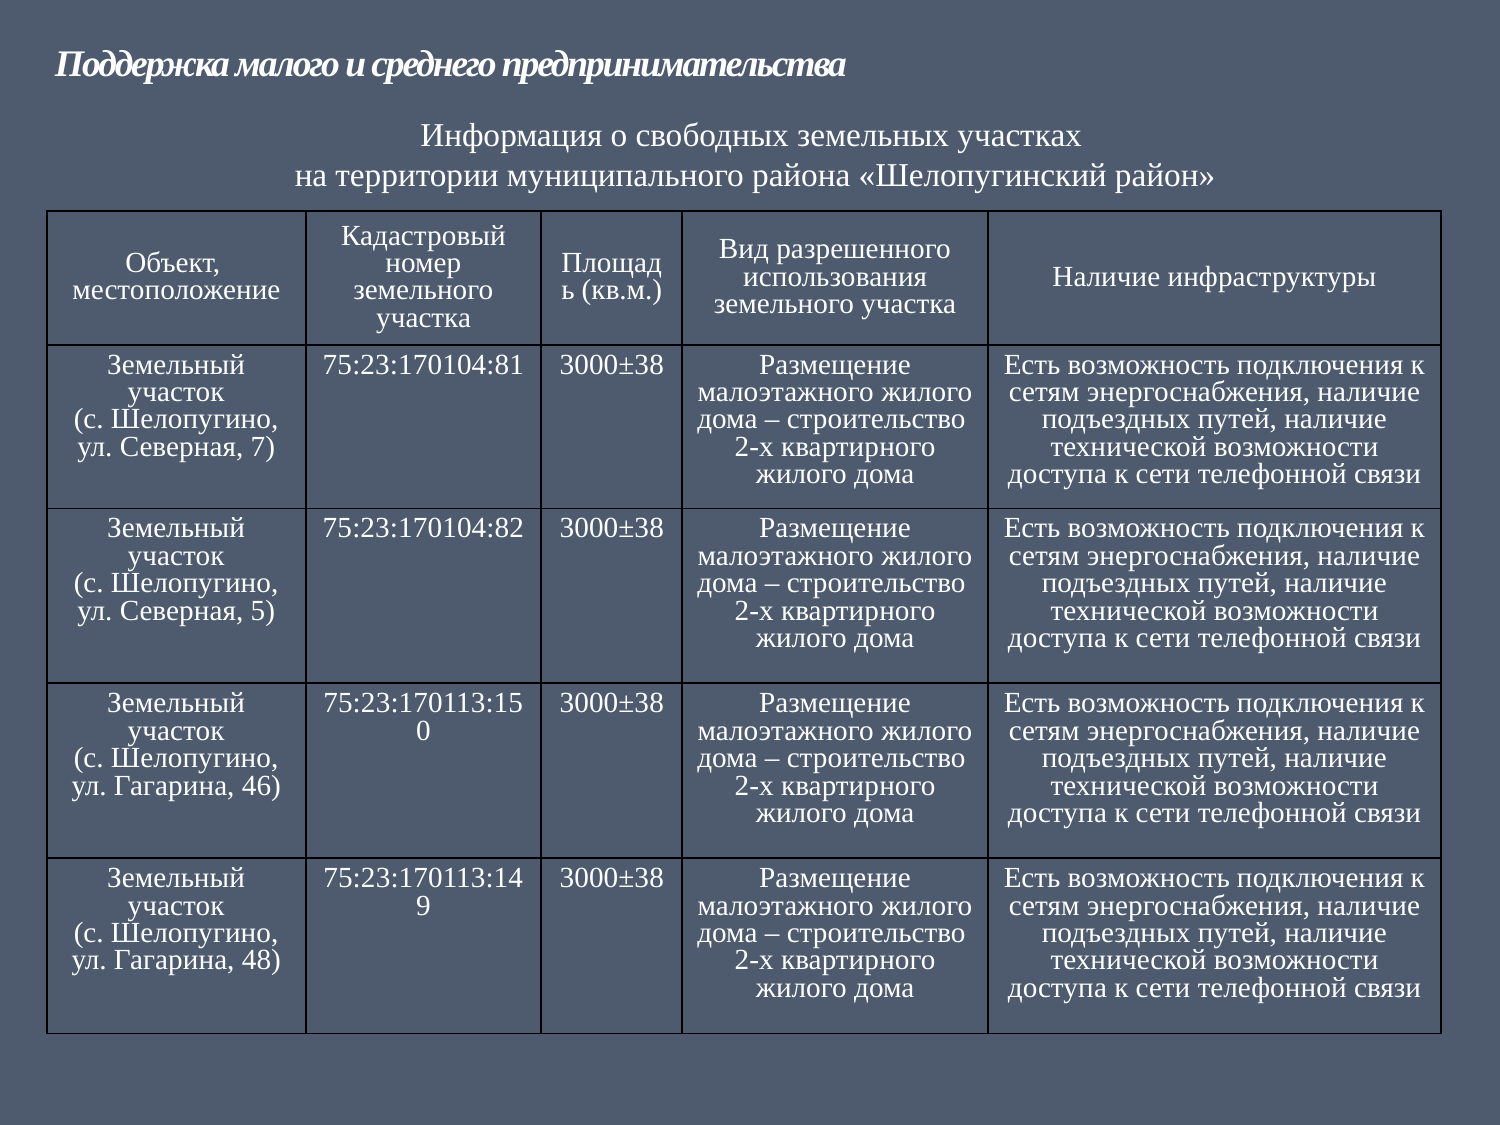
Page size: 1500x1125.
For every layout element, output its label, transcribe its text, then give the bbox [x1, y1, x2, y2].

text_box Информация о свободных земельных участках на территории муниципального района «Шелопугинский район» [81, 106, 1430, 201]
table_cell 3000±38 [542, 509, 681, 682]
table_cell 75:23:170104:82 [307, 509, 540, 682]
table_cell 75:23:170113:149 [307, 859, 540, 1033]
table_cell Есть возможность подключения к сетям энергоснабжения, наличие подъездных путей, наличие технической возможности доступа к сети телефонной связи [989, 346, 1440, 508]
table_header Наличие инфраструктуры [989, 212, 1440, 344]
table_cell Есть возможность подключения к сетям энергоснабжения, наличие подъездных путей, наличие технической возможности доступа к сети телефонной связи [989, 509, 1440, 682]
table_cell Земельный участок (с. Шелопугино, ул. Северная, 5) [48, 509, 305, 682]
table_header Объект, местоположение [48, 212, 305, 344]
table_cell Размещение малоэтажного жилого дома – строительство 2-х квартирного жилого дома [683, 346, 987, 508]
table_header Кадастровый номер земельного участка [307, 212, 540, 344]
title Поддержка малого и среднего предпринимательства [0, 35, 903, 106]
table_header Вид разрешенного использования земельного участка [683, 212, 987, 344]
table_cell Земельный участок (с. Шелопугино, ул. Гагарина, 46) [48, 684, 305, 857]
table_cell 3000±38 [542, 684, 681, 857]
table_cell 3000±38 [542, 859, 681, 1033]
table_cell Размещение малоэтажного жилого дома – строительство 2-х квартирного жилого дома [683, 859, 987, 1033]
table_cell Размещение малоэтажного жилого дома – строительство 2-х квартирного жилого дома [683, 509, 987, 682]
table_cell 75:23:170104:81 [307, 346, 540, 508]
table_cell 75:23:170113:150 [307, 684, 540, 857]
table_cell Есть возможность подключения к сетям энергоснабжения, наличие подъездных путей, наличие технической возможности доступа к сети телефонной связи [989, 859, 1440, 1033]
table_header Площадь (кв.м.) [542, 212, 681, 344]
table_cell Земельный участок (с. Шелопугино, ул. Гагарина, 48) [48, 859, 305, 1033]
table_cell Есть возможность подключения к сетям энергоснабжения, наличие подъездных путей, наличие технической возможности доступа к сети телефонной связи [989, 684, 1440, 857]
table_cell 3000±38 [542, 346, 681, 508]
table_cell Земельный участок (с. Шелопугино, ул. Северная, 7) [48, 346, 305, 508]
table_cell Размещение малоэтажного жилого дома – строительство 2-х квартирного жилого дома [683, 684, 987, 857]
